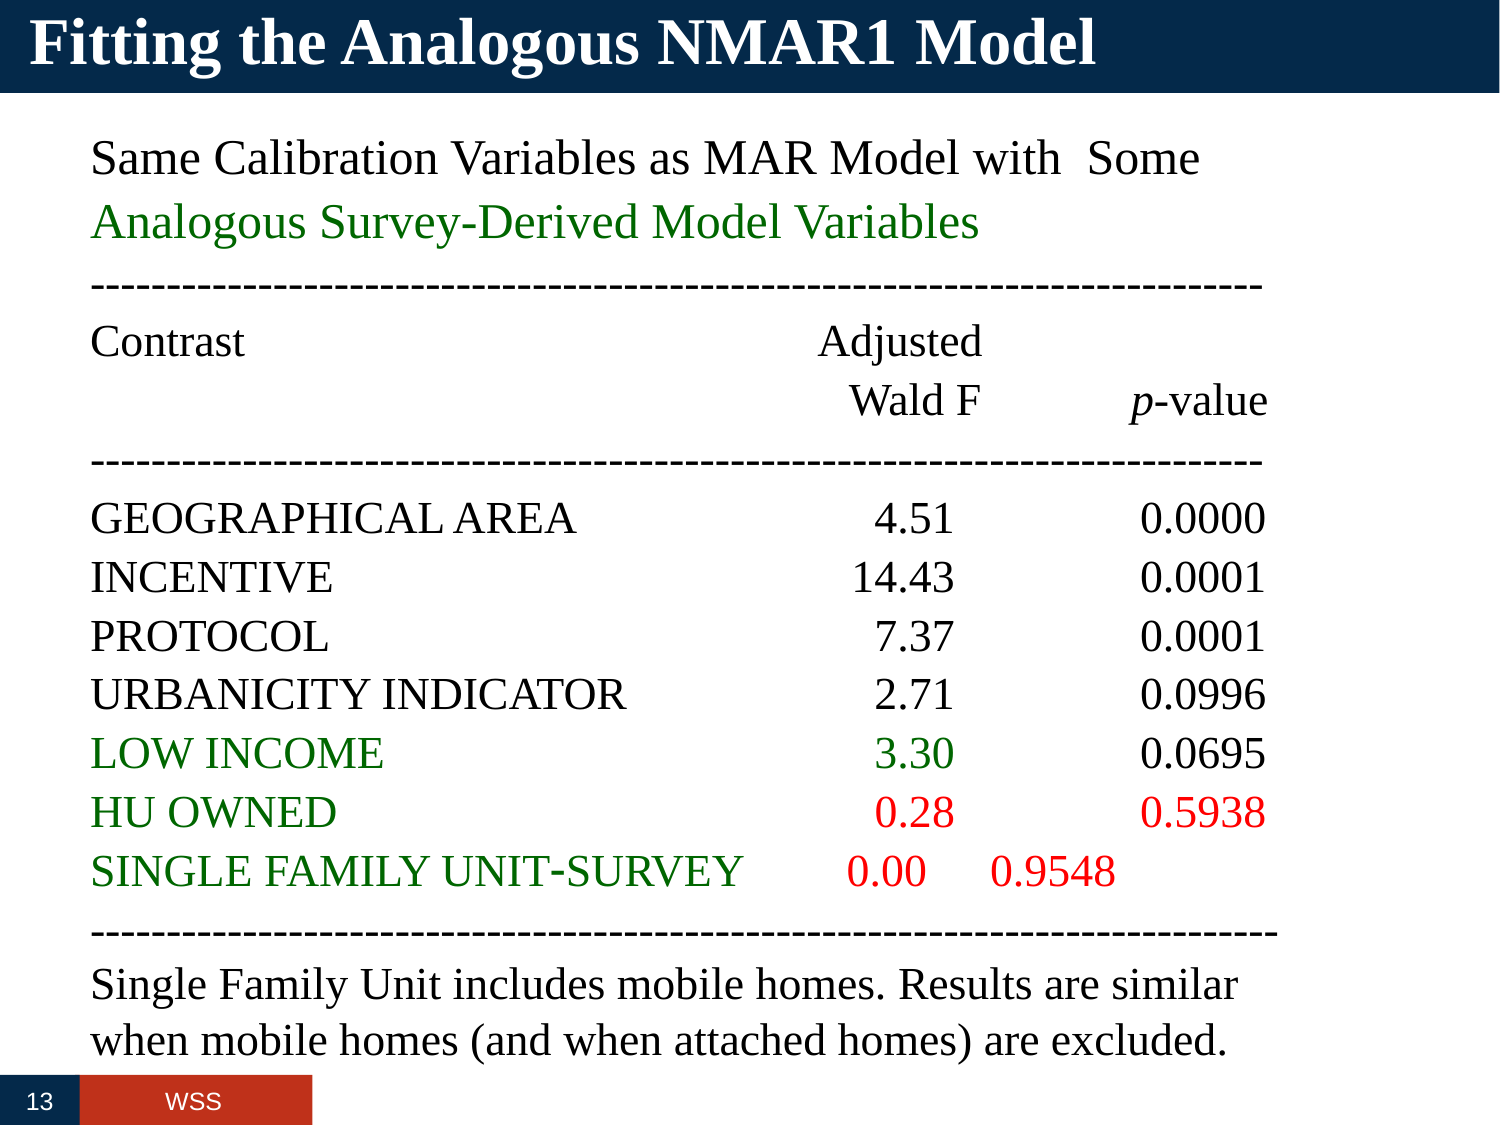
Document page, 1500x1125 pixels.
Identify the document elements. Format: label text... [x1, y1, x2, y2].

footer WSS [80, 1074, 313, 1125]
list Same Calibration Variables as MAR Model with Some Analogous Survey-Derived Model Variables ----------------------------------------------------------------------------- Contrast Adjusted Wald F p-value ----------------------------------------------------------------------------- GEOGRAPHICAL AREA 4.51 0.0000 INCENTIVE 14.43 0.0001 PROTOCOL 7.37 0.0001 URBANICITY INDICATOR 2.71 0.0996 LOW INCOME 3.30 0.0695 HU OWNED 0.28 0.5938 SINGLE FAMILY UNITSURVEY 0.00 0.9548 ------------------------------------------------------------------------------ Single Family Unit includes mobile homes. Results are similar when mobile homes (and when attached homes) are excluded. - [74, 112, 1351, 931]
slide_number 13 [0, 1074, 80, 1125]
title Fitting the Analogous NMAR1 Model [0, 0, 1500, 94]
